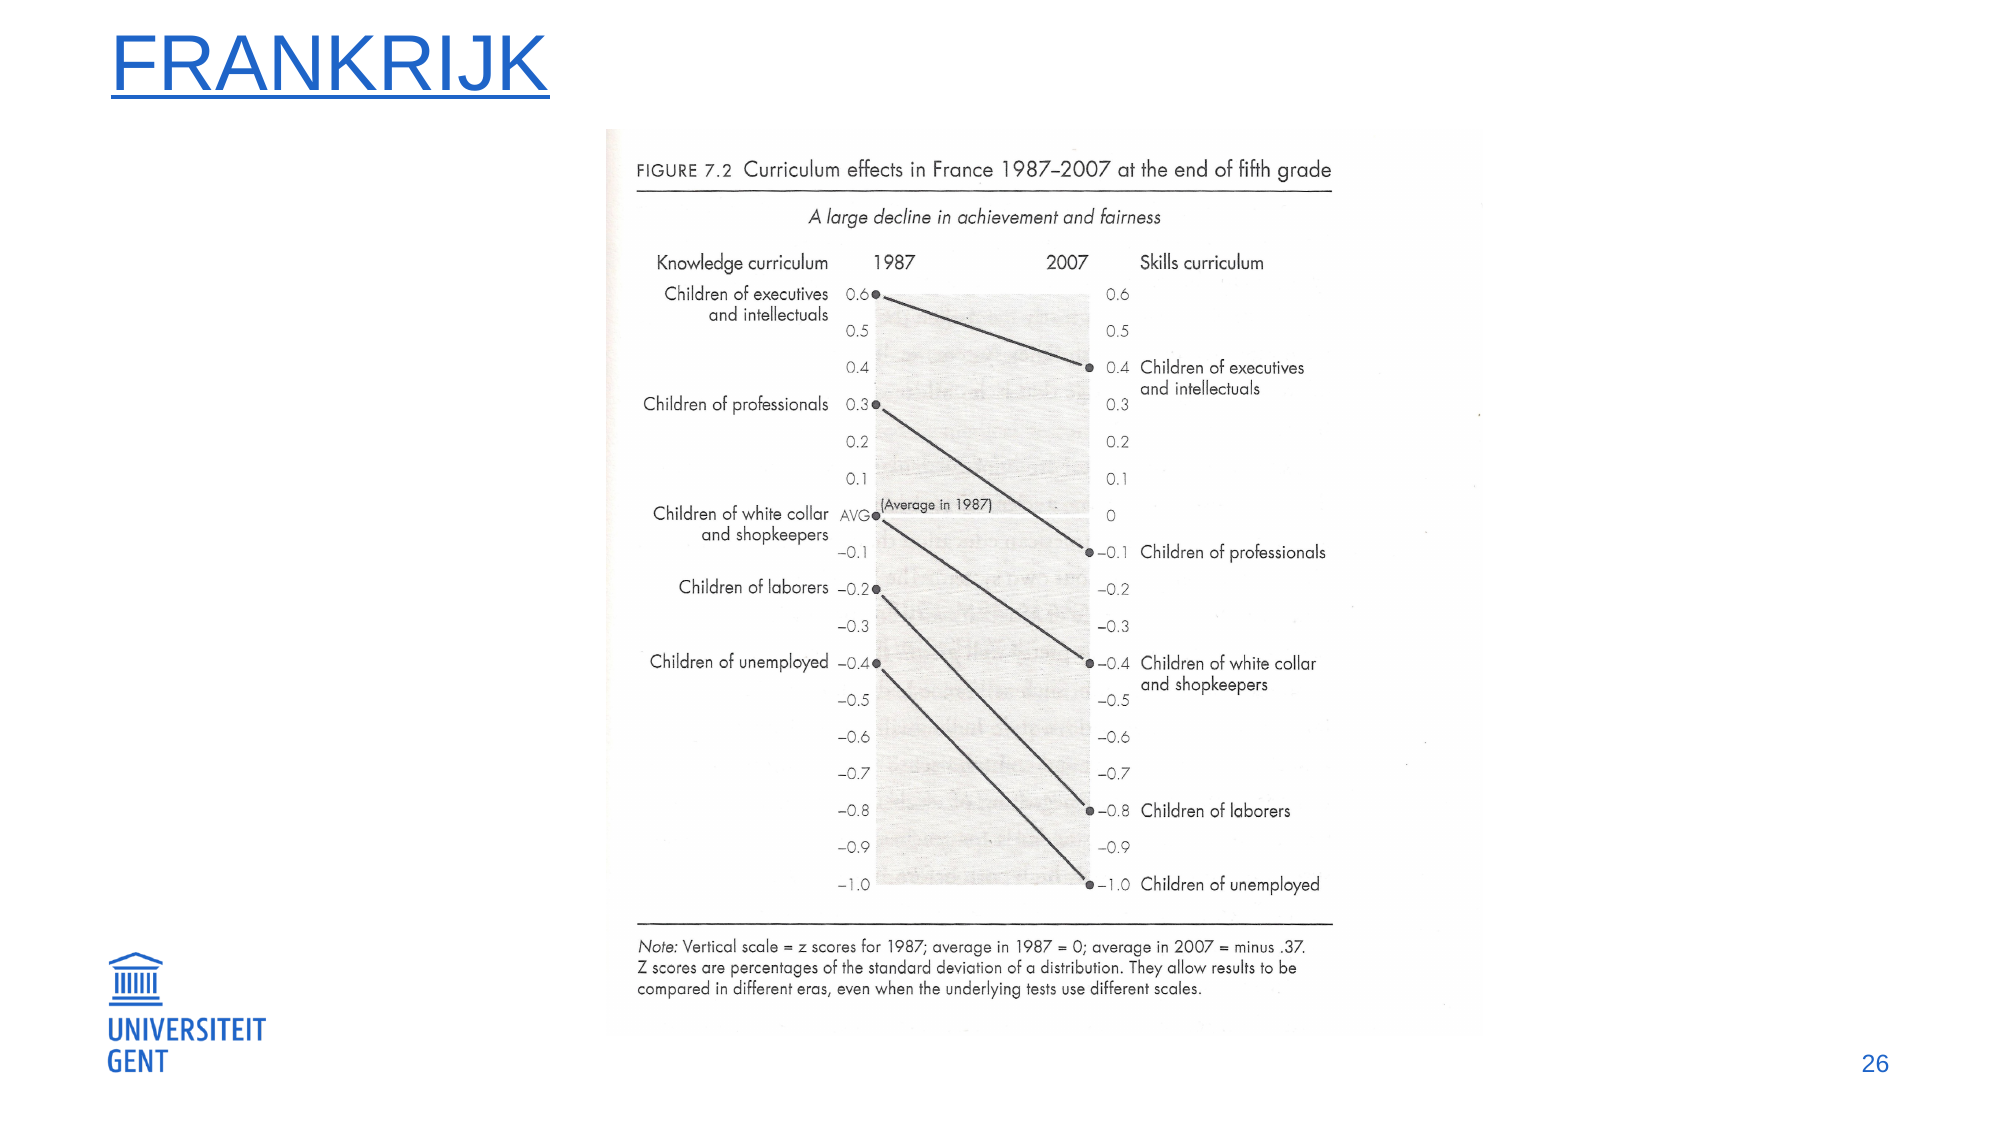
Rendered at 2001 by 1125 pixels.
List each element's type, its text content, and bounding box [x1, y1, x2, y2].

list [606, 129, 1483, 1036]
slide_number 26 [1798, 1032, 1905, 1092]
picture [55, 911, 323, 1125]
title Frankrijk [95, 15, 1908, 116]
